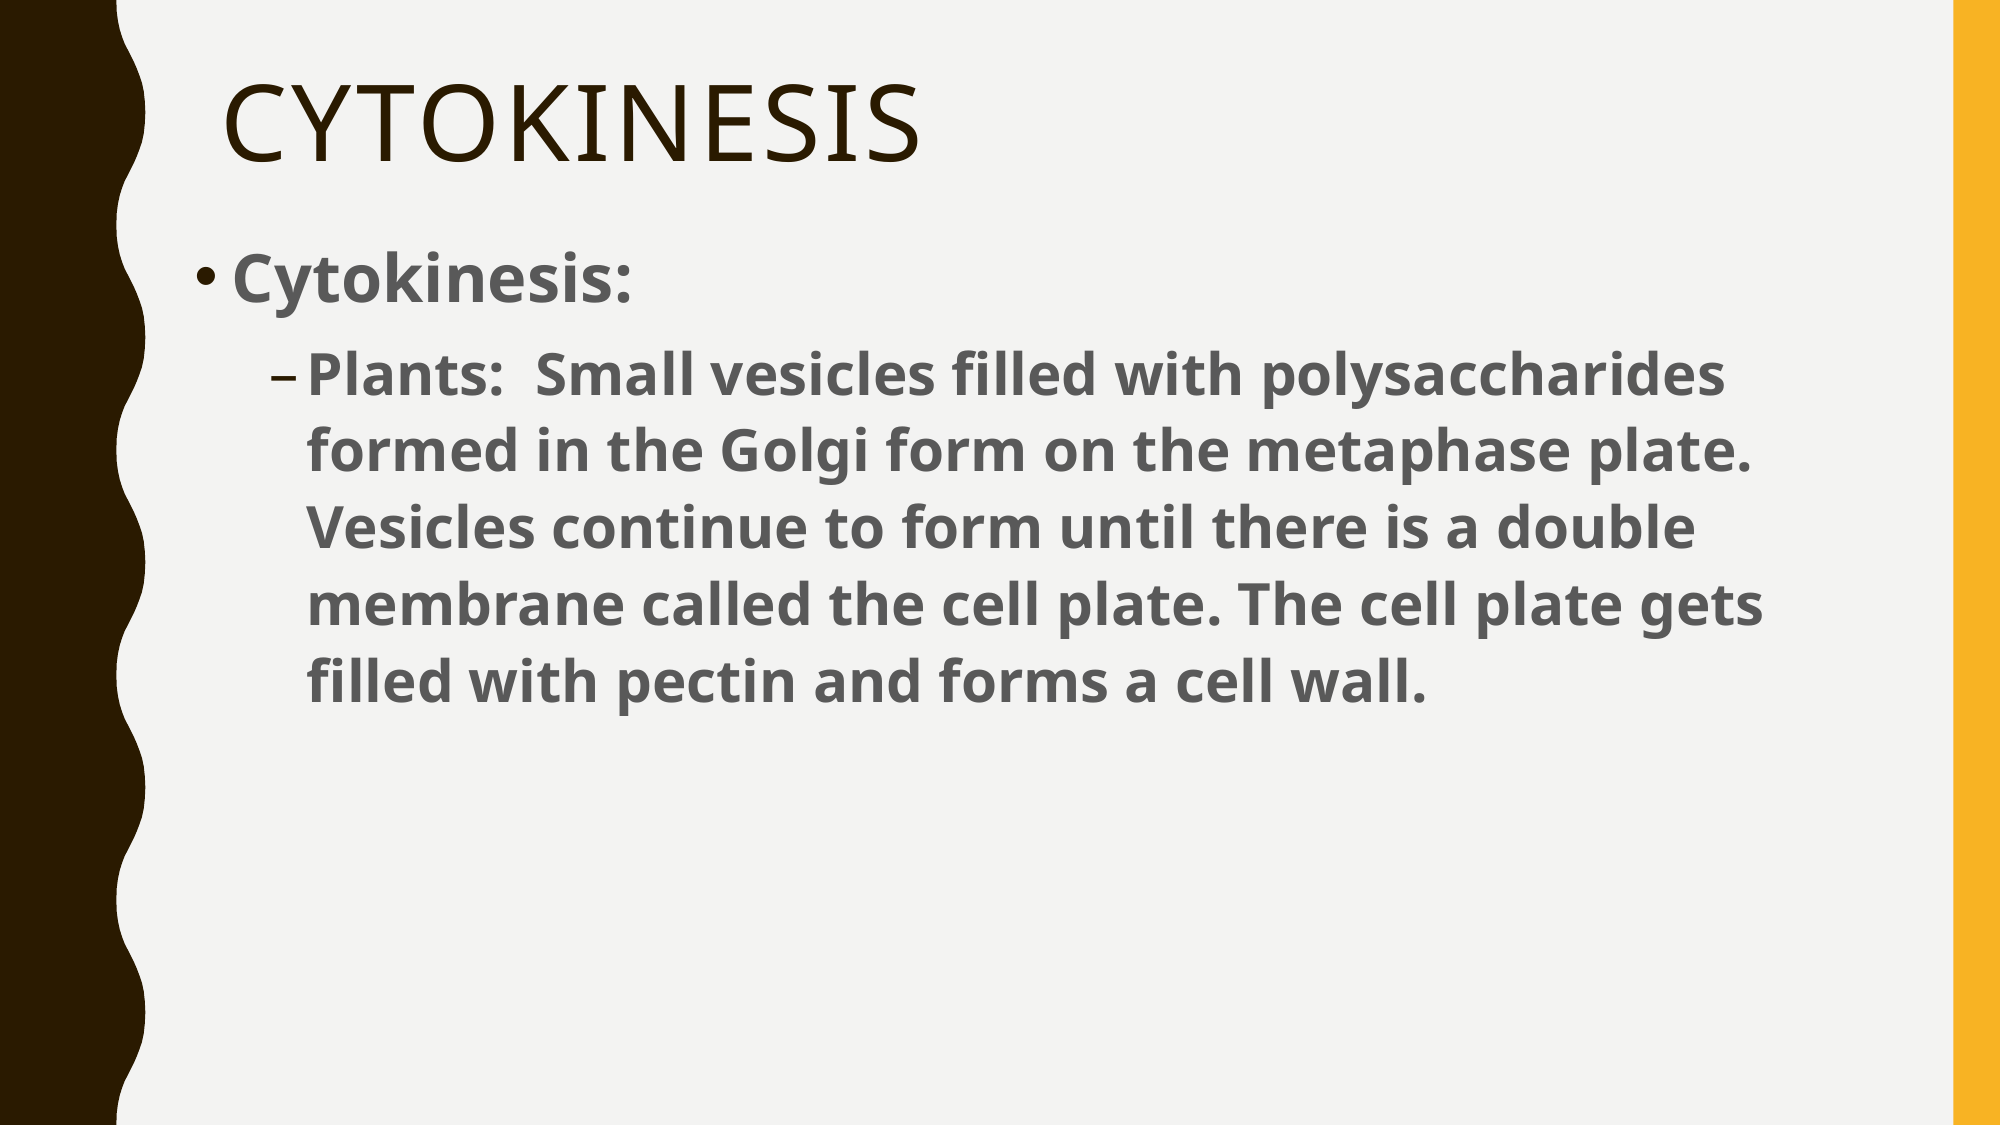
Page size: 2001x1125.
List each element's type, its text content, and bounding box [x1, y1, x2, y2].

title Cytokinesis [205, 62, 1875, 308]
list Cytokinesis: Plants: Small vesicles filled with polysaccharides formed in the Golgi form on the metaphase plate. Vesicles continue to form until there is a double membrane called the cell plate. The cell plate gets filled with pectin and forms a cell wall. [179, 219, 1850, 810]
